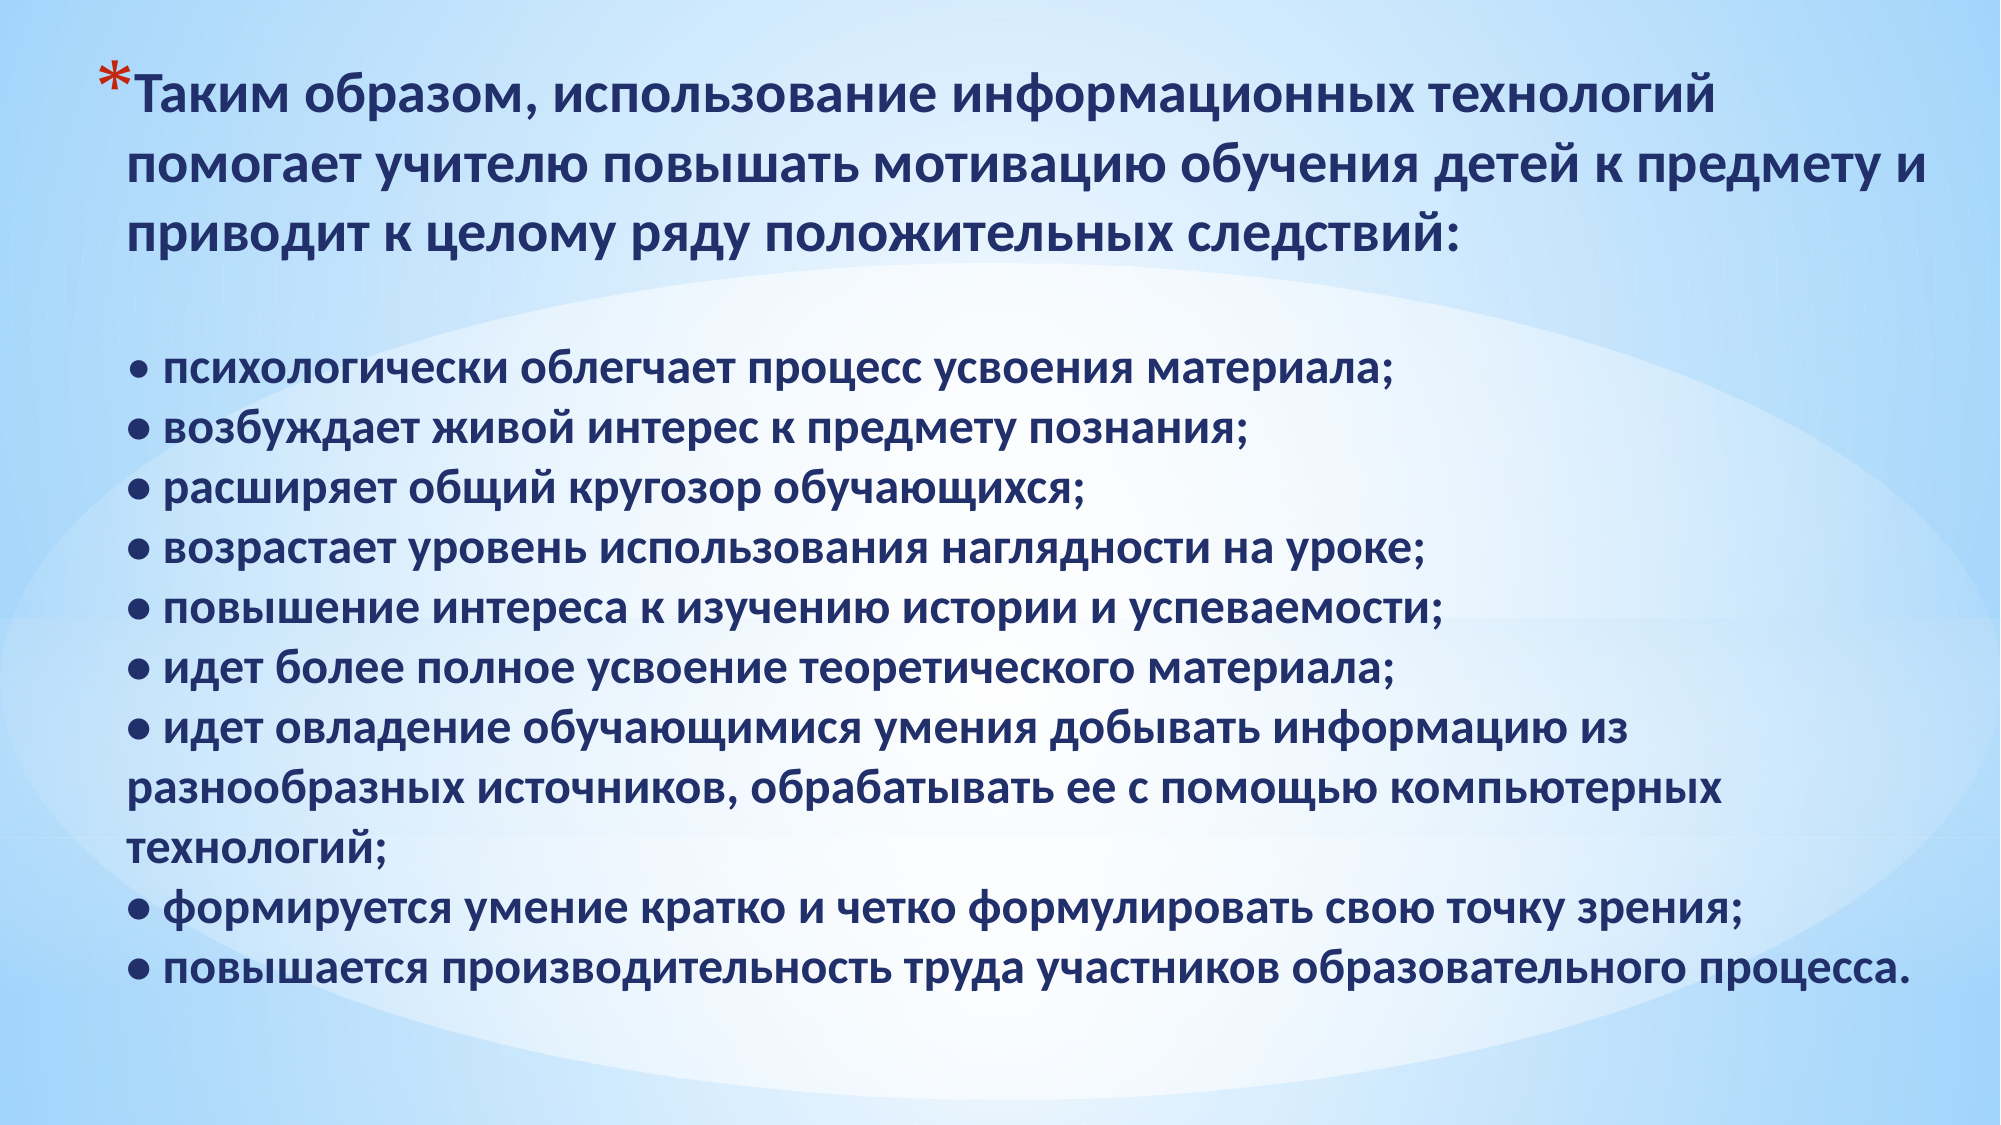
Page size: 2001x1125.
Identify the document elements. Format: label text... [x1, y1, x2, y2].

list Таким образом, использование информационных технологий помогает учителю повышать мотивацию обучения детей к предмету и приводит к целому ряду положительных следствий: • психологически облегчает процесс усвоения материала; • возбуждает живой интерес к предмету познания; • расширяет общий кругозор обучающихся; • возрастает уровень использования наглядности на уроке; • повышение интереса к изучению истории и успеваемости; • идет более полное усвоение теоретического материала; • идет овладение обучающимися умения добывать информацию из разнообразных источников, обрабатывать ее с помощью компьютерных технологий; • формируется умение кратко и четко формулировать свою точку зрения; • повышается производительность труда участников образовательного процесса. [73, 46, 1974, 1095]
